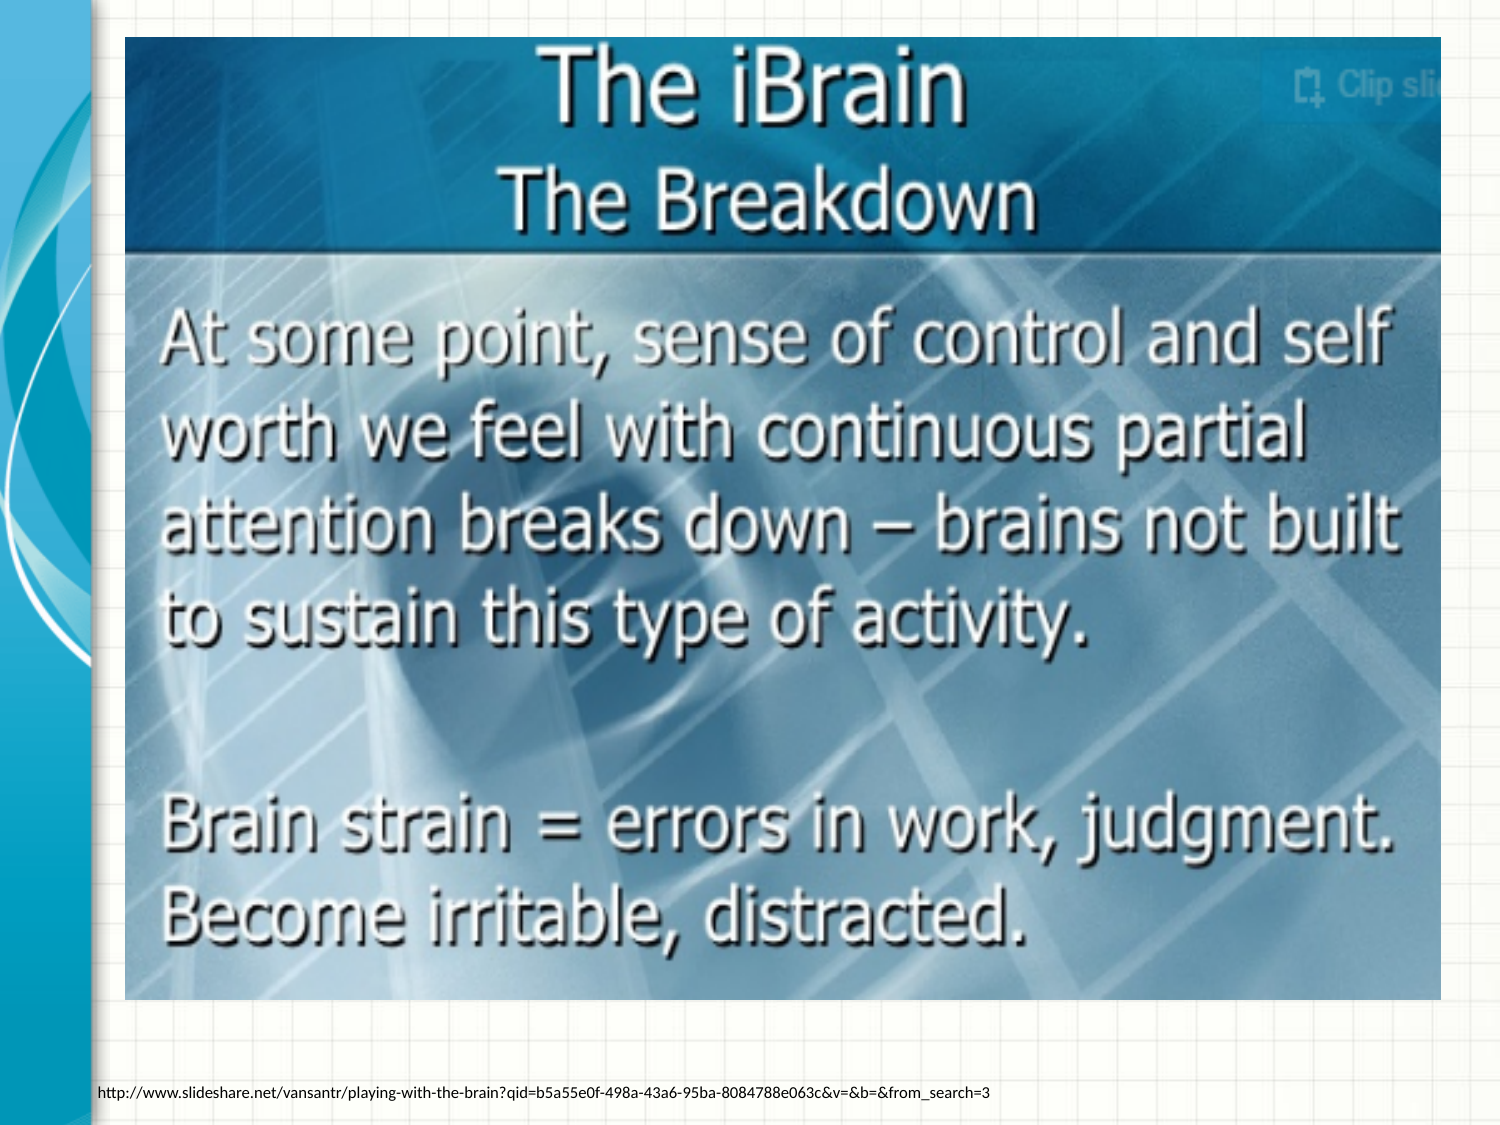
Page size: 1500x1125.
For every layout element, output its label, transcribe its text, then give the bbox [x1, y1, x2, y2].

picture [0, 0, 1500, 1125]
text_box http://www.slideshare.net/vansantr/playing-with-the-brain?qid=b5a55e0f-498a-43a6-95ba-8084788e063c&v=&b=&from_search=3 [82, 1074, 1421, 1110]
